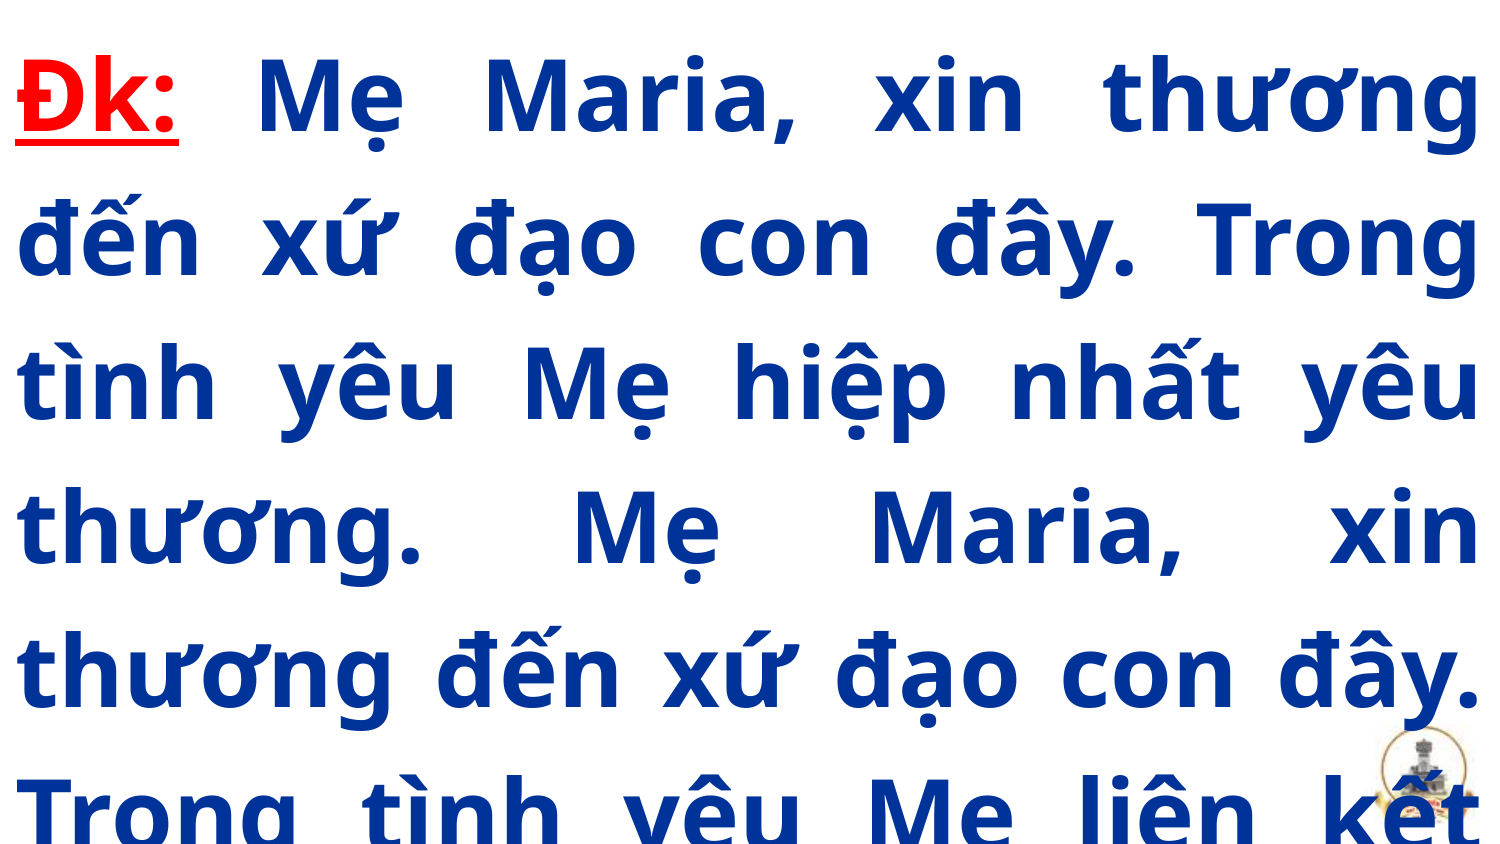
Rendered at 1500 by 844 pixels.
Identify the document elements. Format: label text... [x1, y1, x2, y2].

subtitle Đk: Mẹ Maria, xin thương đến xứ đạo con đây. Trong tình yêu Mẹ hiệp nhất yêu thương. Mẹ Maria, xin thương đến xứ đạo con đây. Trong tình yêu Mẹ liên kết muôn tâm hồn. [0, 0, 1500, 838]
picture [0, 838, 1500, 844]
